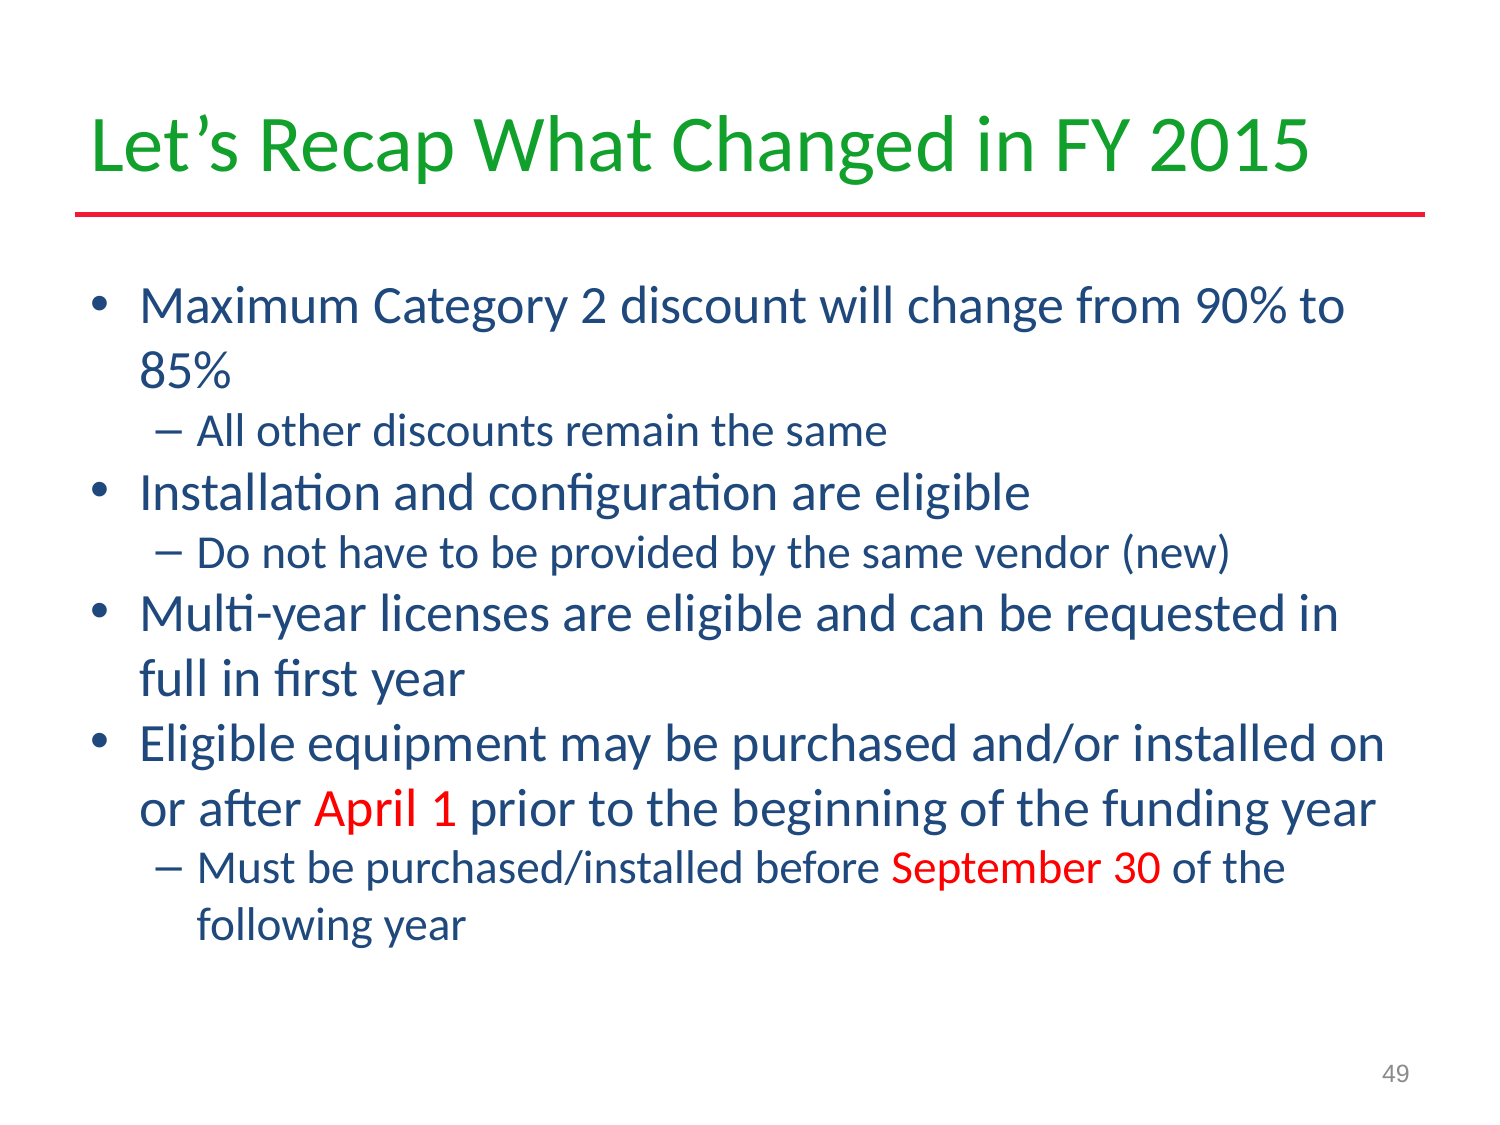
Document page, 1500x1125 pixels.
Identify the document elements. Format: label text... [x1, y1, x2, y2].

title Let’s Recap What Changed in FY 2015 [75, 45, 1425, 233]
slide_number 49 [1074, 1042, 1425, 1103]
list Maximum Category 2 discount will change from 90% to 85% All other discounts remain the same Installation and configuration are eligible Do not have to be provided by the same vendor (new) Multi-year licenses are eligible and can be requested in full in first year Eligible equipment may be purchased and/or installed on or after April 1 prior to the beginning of the funding year Must be purchased/installed before September 30 of the following year [75, 262, 1425, 1005]
